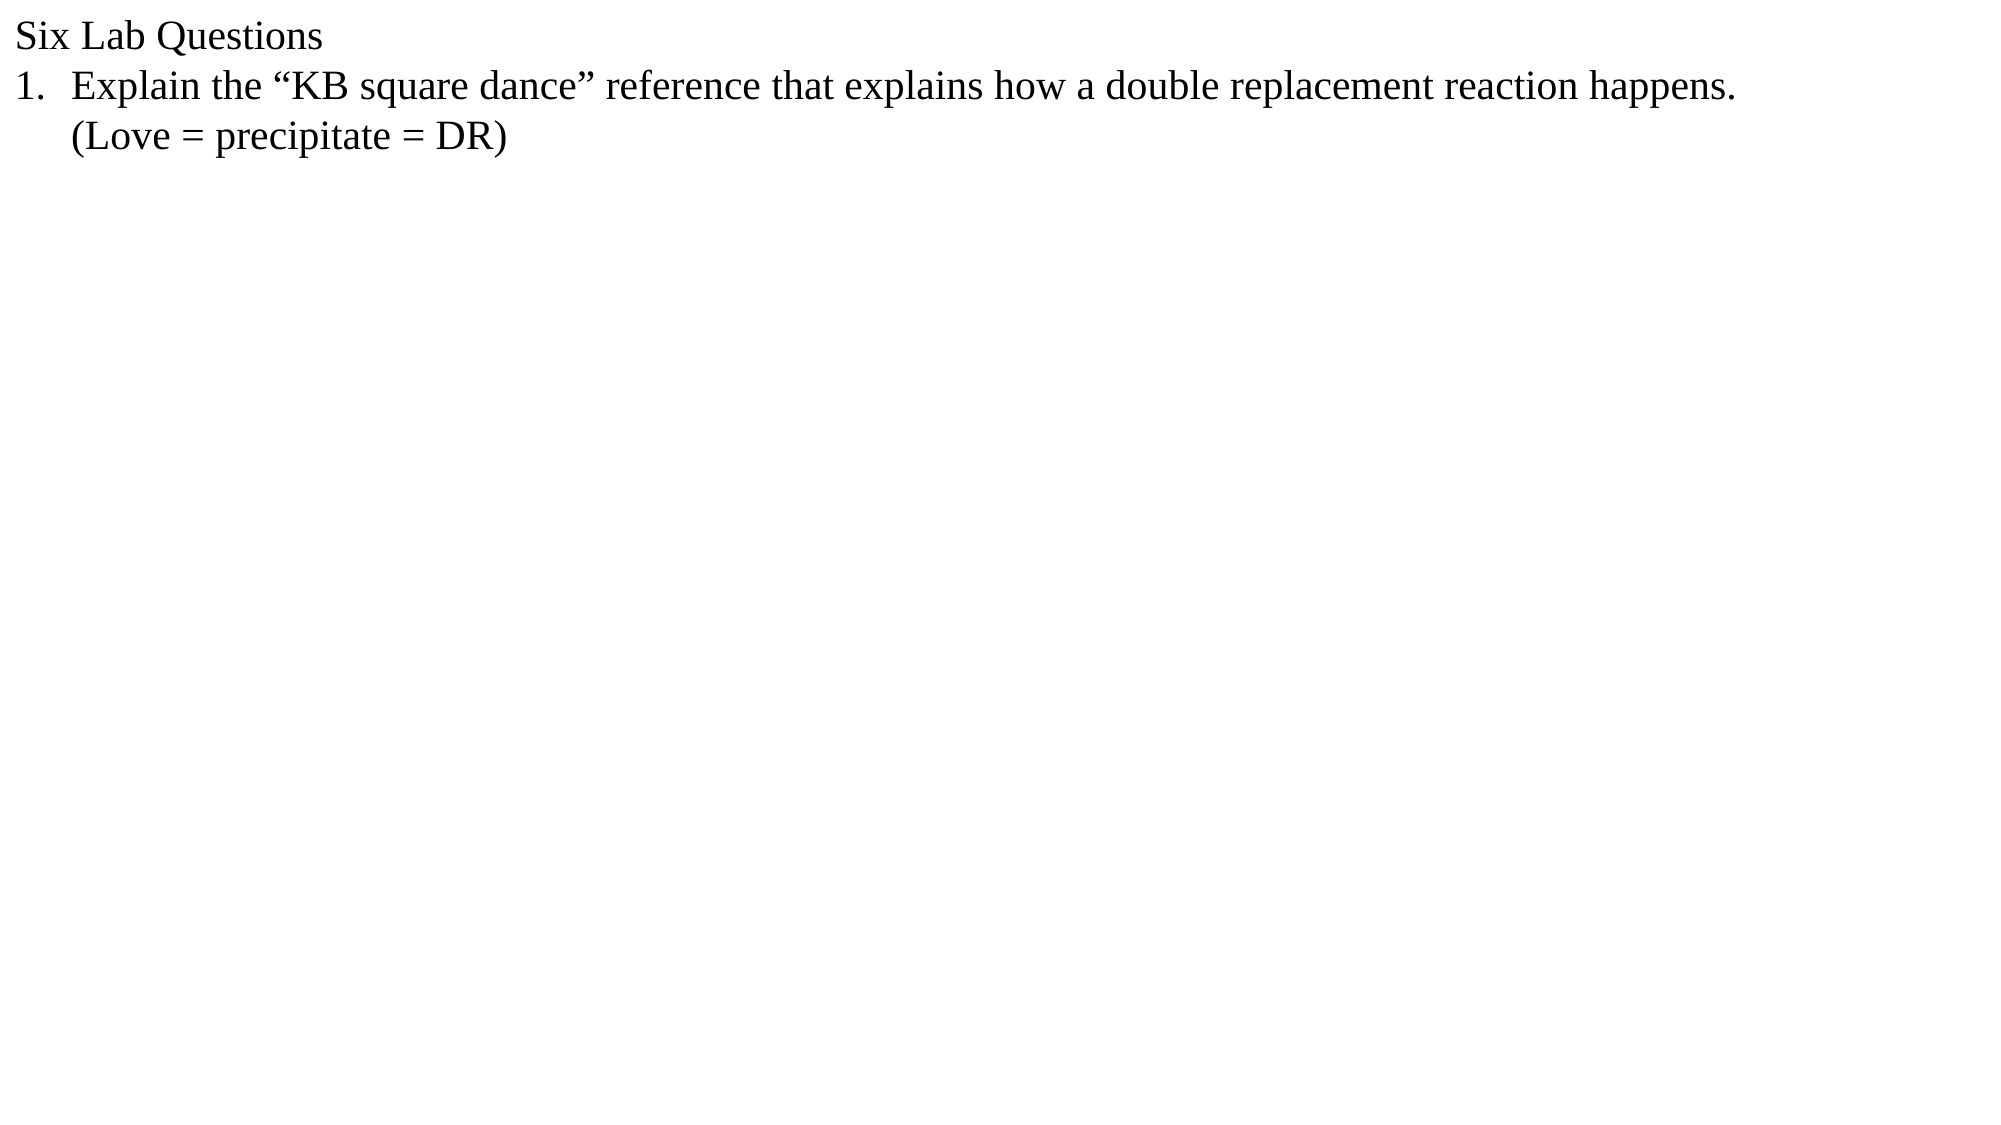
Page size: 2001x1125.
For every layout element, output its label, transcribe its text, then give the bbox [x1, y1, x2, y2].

text_box Six Lab Questions Explain the “KB square dance” reference that explains how a double replacement reaction happens. (Love = precipitate = DR) [0, 0, 2000, 465]
